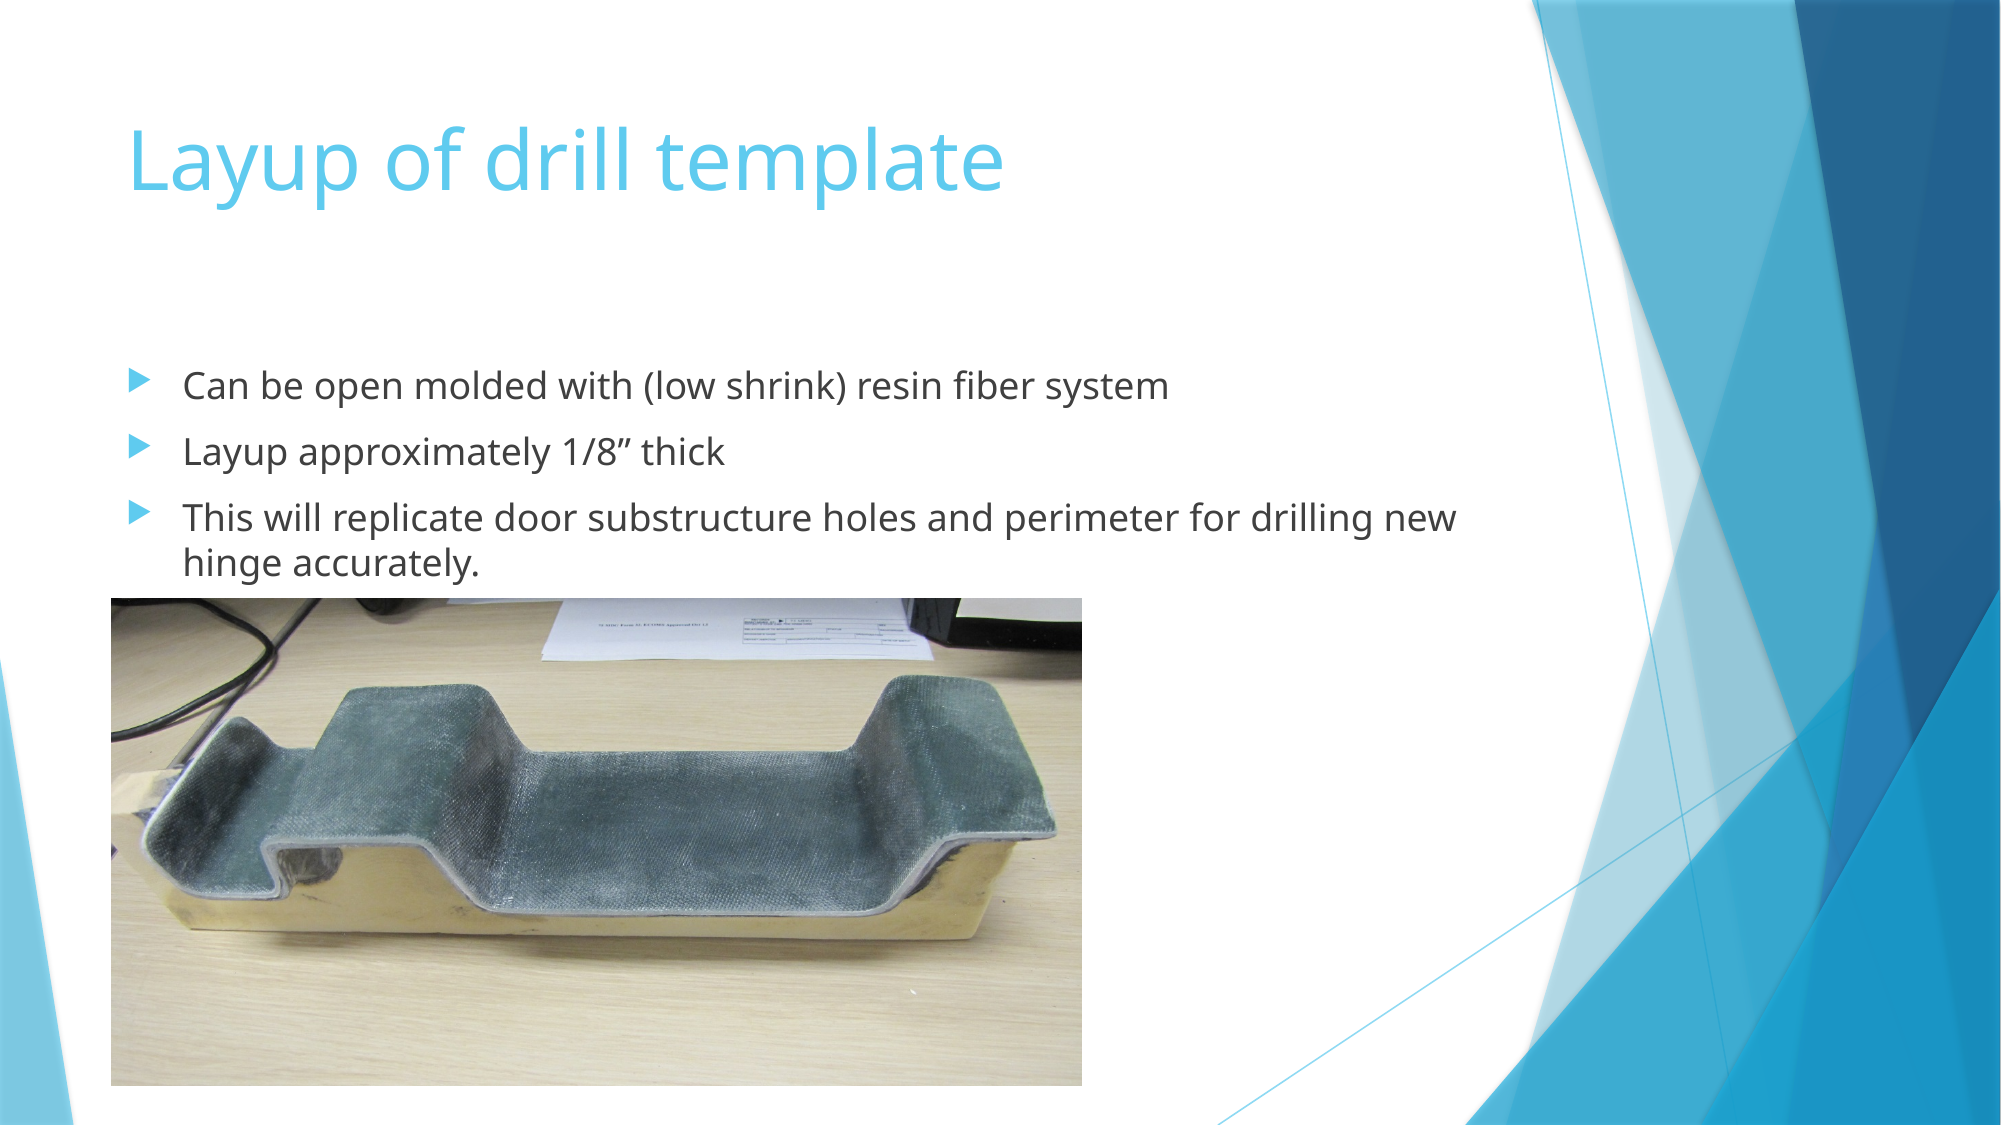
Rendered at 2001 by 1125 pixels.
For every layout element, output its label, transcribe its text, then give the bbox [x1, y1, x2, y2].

title Layup of drill template [111, 99, 1522, 317]
picture [110, 598, 1082, 1086]
list Can be open molded with (low shrink) resin fiber system Layup approximately 1/8” thick This will replicate door substructure holes and perimeter for drilling new hinge accurately. [111, 354, 1522, 992]
